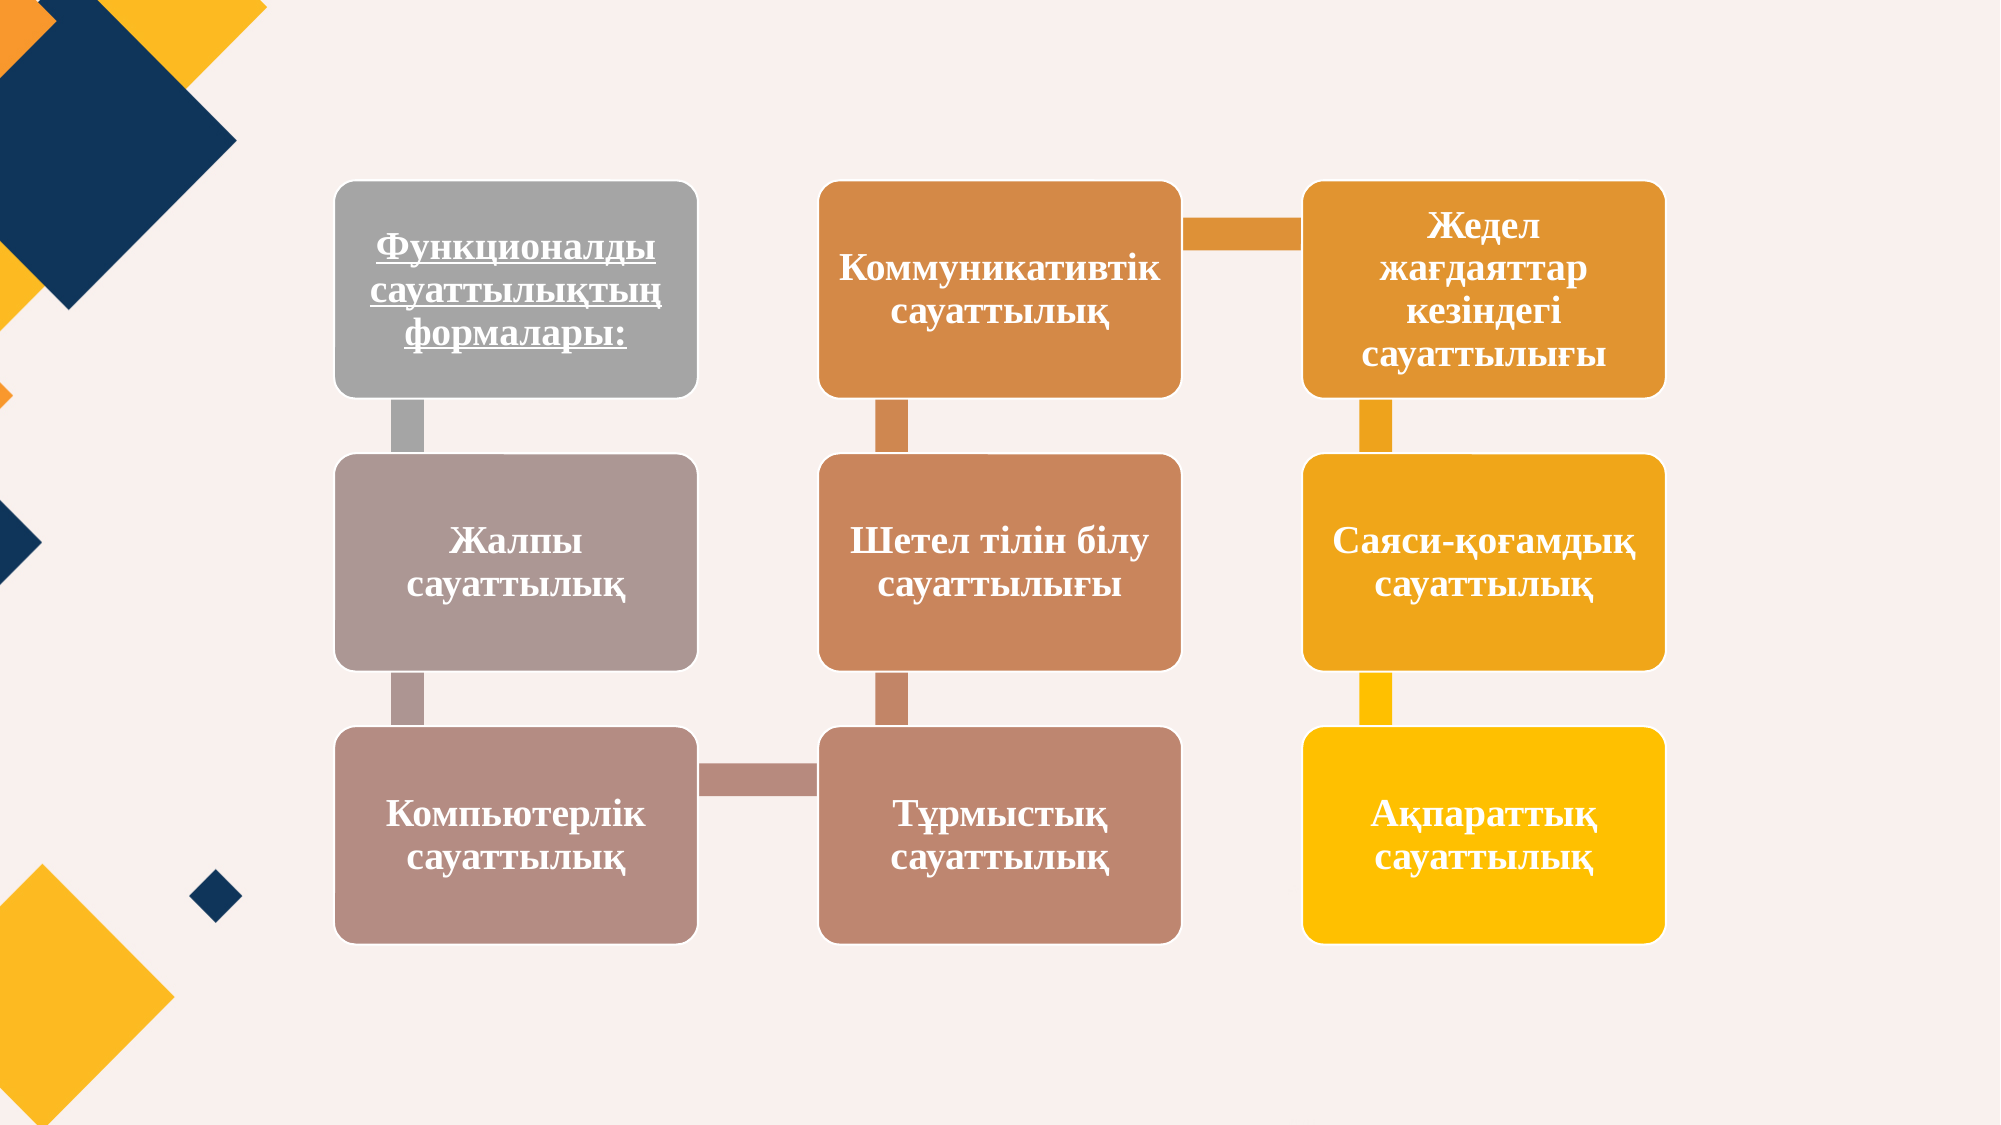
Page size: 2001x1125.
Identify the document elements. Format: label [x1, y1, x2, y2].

picture [0, 0, 2000, 1125]
text_box [333, 117, 1667, 1007]
